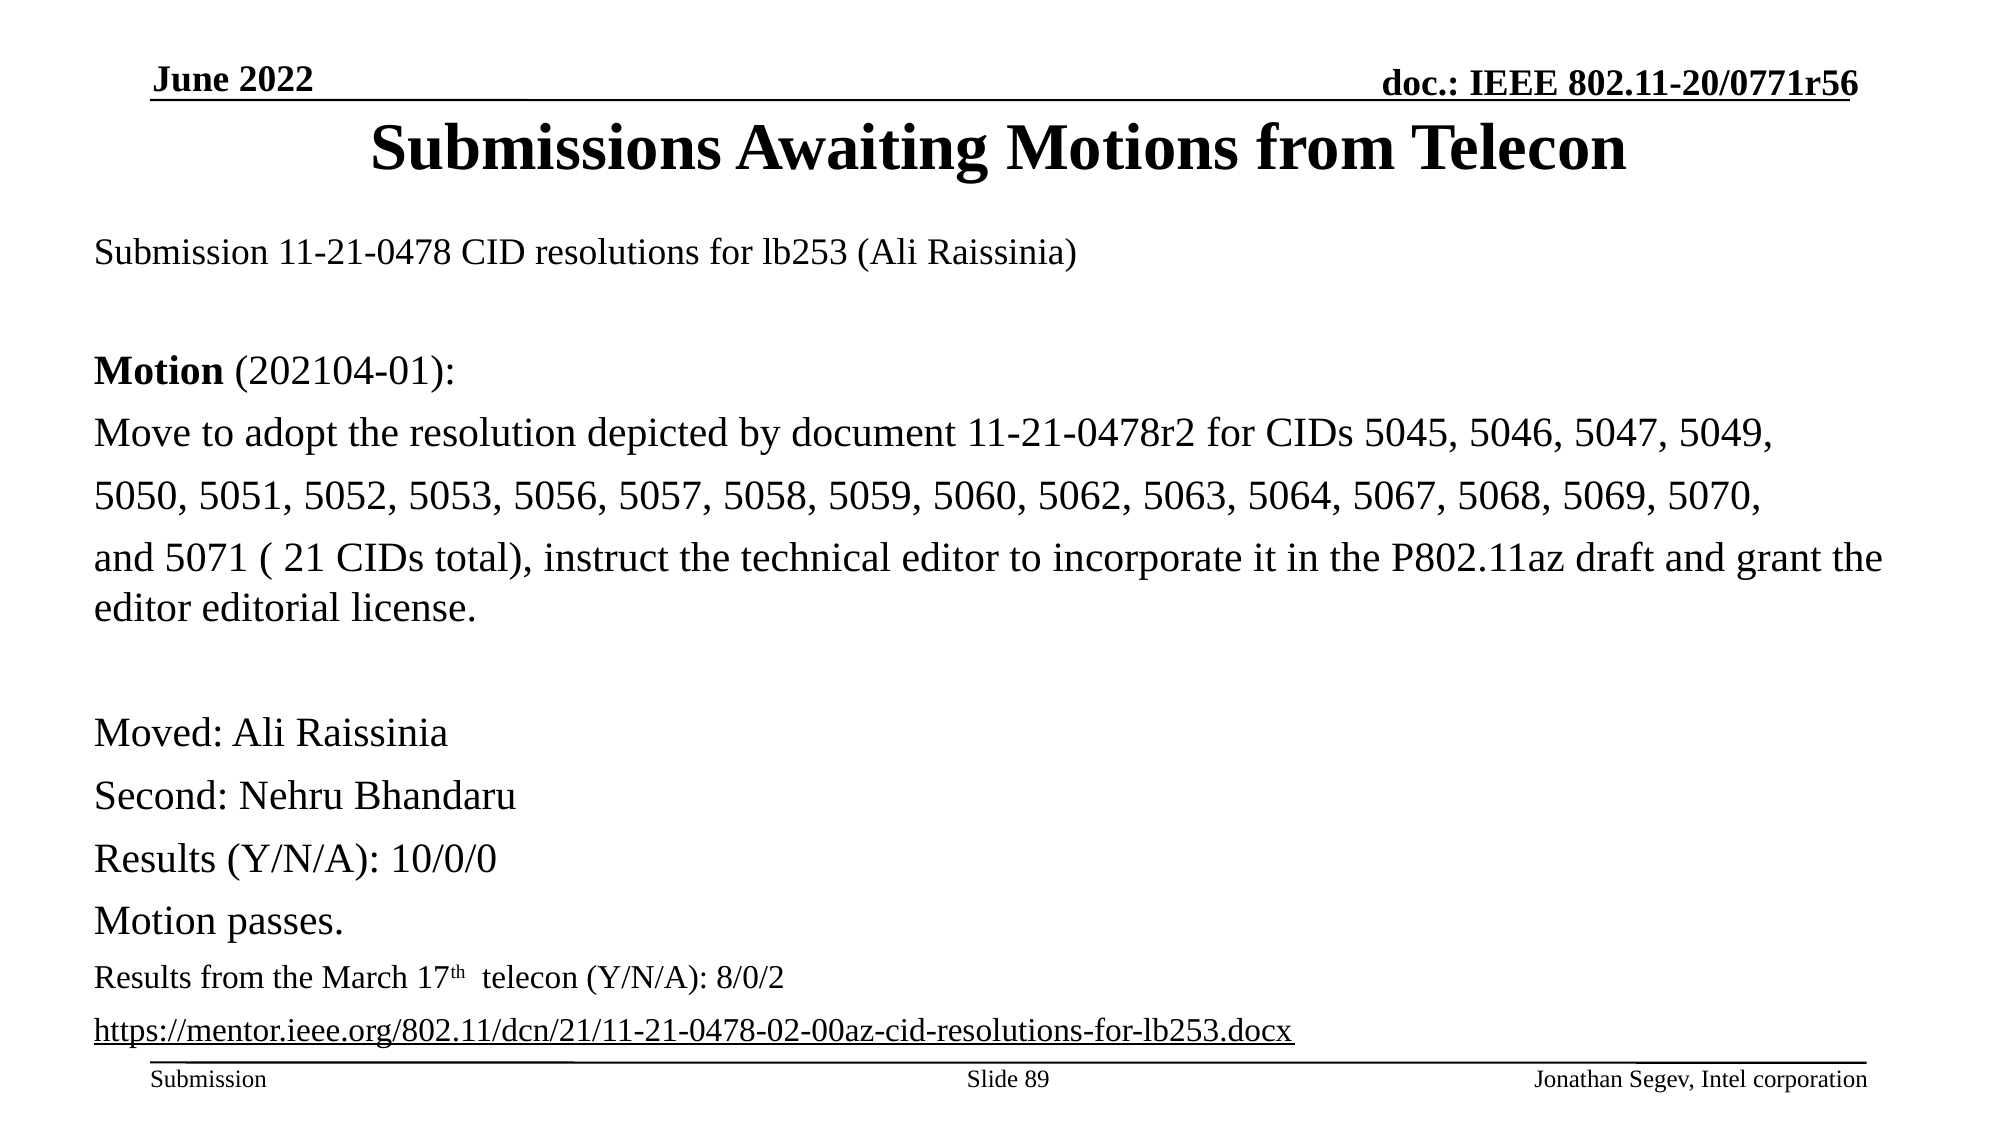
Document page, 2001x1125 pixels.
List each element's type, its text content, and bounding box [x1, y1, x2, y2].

footer Jonathan Segev, Intel corporation [1171, 1061, 1869, 1093]
slide_number Slide 89 [950, 1061, 1067, 1123]
list Submission 11-21-0478 CID resolutions for lb253 (Ali Raissinia) Motion (202104-01): Move to adopt the resolution depicted by document 11-21-0478r2 for CIDs 5045, 5046, 5047, 5049, 5050, 5051, 5052, 5053, 5056, 5057, 5058, 5059, 5060, 5062, 5063, 5064, 5067, 5068, 5069, 5070, and 5071 ( 21 CIDs total), instruct the technical editor to incorporate it in the P802.11az draft and grant the editor editorial license. Moved: Ali Raissinia Second: Nehru Bhandaru Results (Y/N/A): 10/0/0 Motion passes. Results from the March 17th telecon (Y/N/A): 8/0/2 https://mentor.ieee.org/802.11/dcn/21/11-21-0478-02-00az-cid-resolutions-for-lb253.docx [78, 219, 1922, 1000]
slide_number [152, 54, 563, 100]
title Submissions Awaiting Motions from Telecon [149, 112, 1850, 173]
